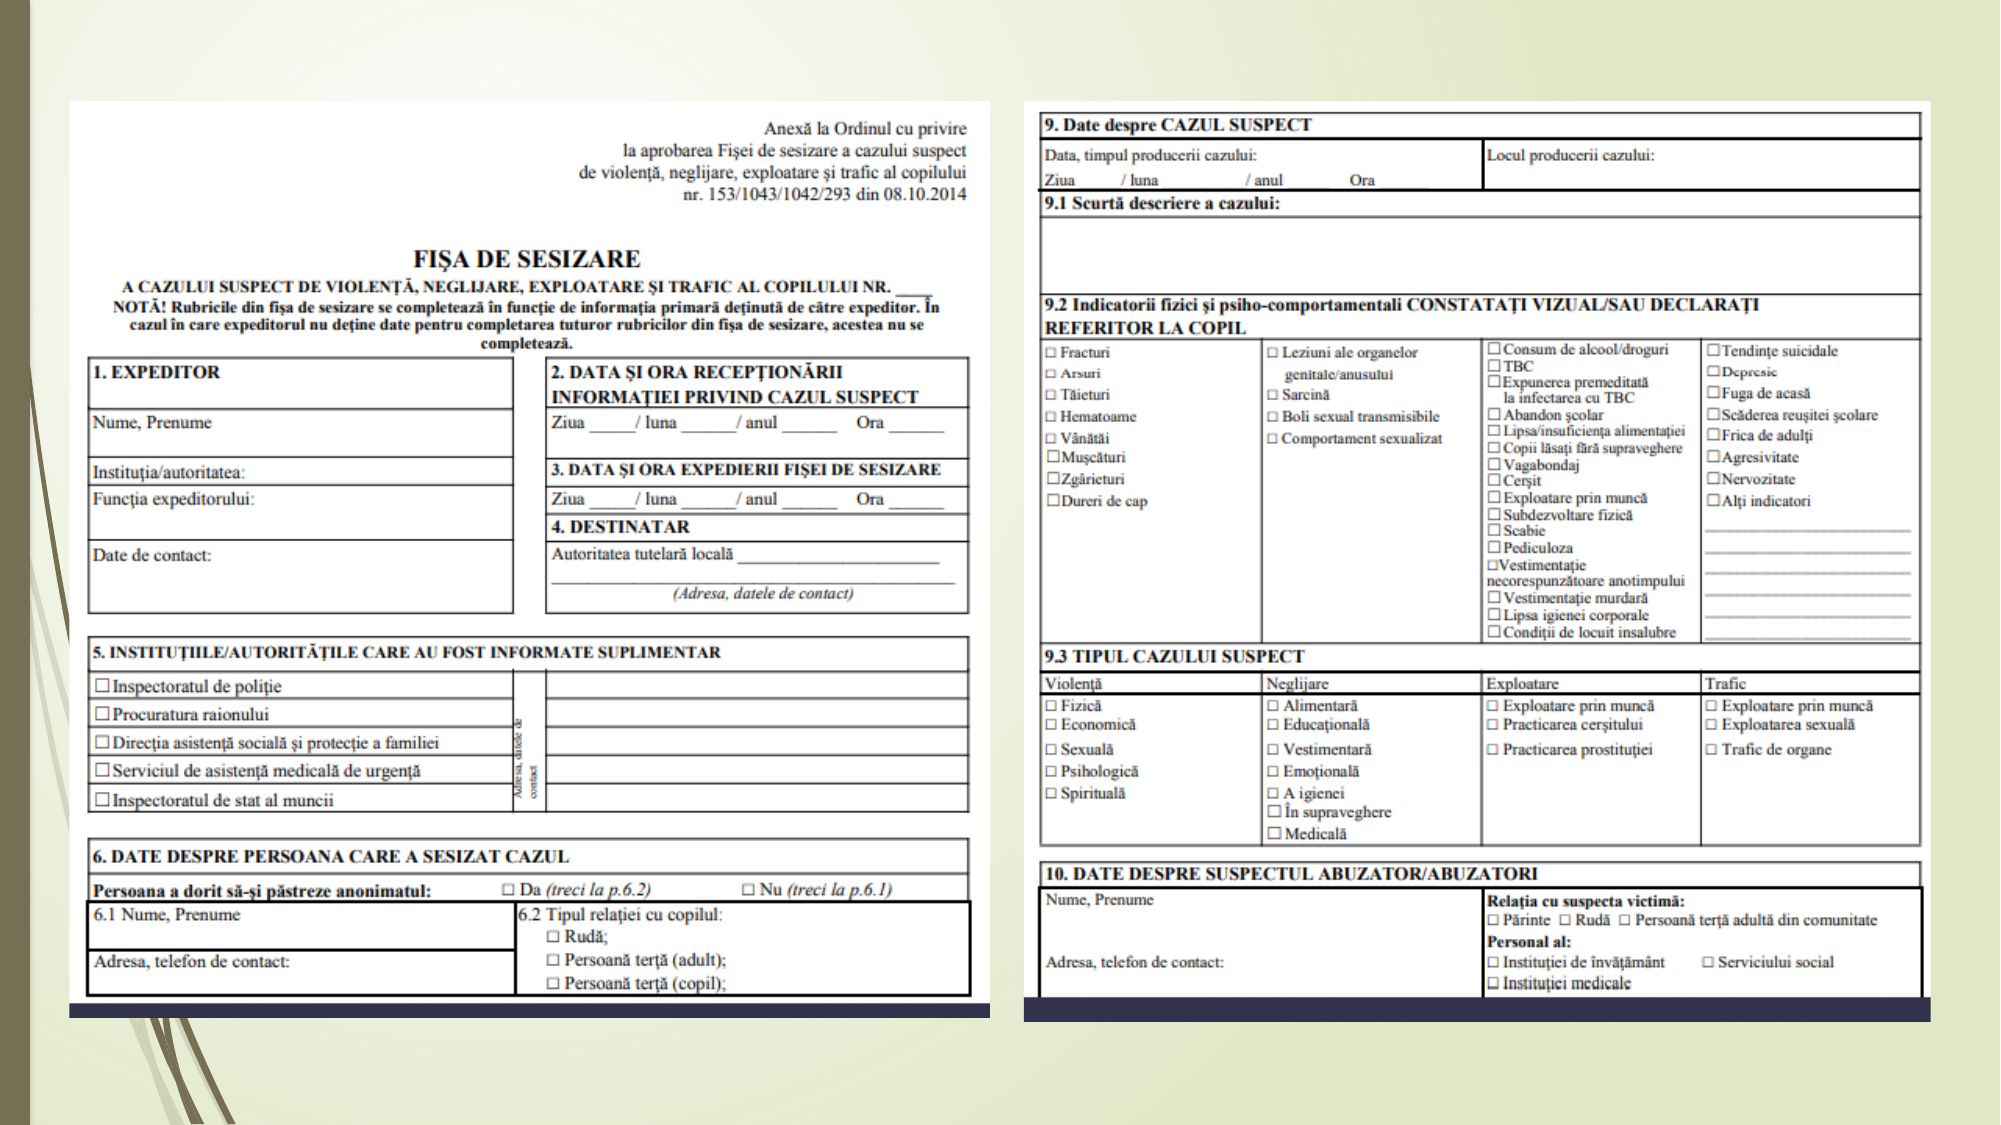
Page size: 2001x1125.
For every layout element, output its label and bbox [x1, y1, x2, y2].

picture [1023, 100, 1931, 1022]
picture [69, 101, 990, 1018]
